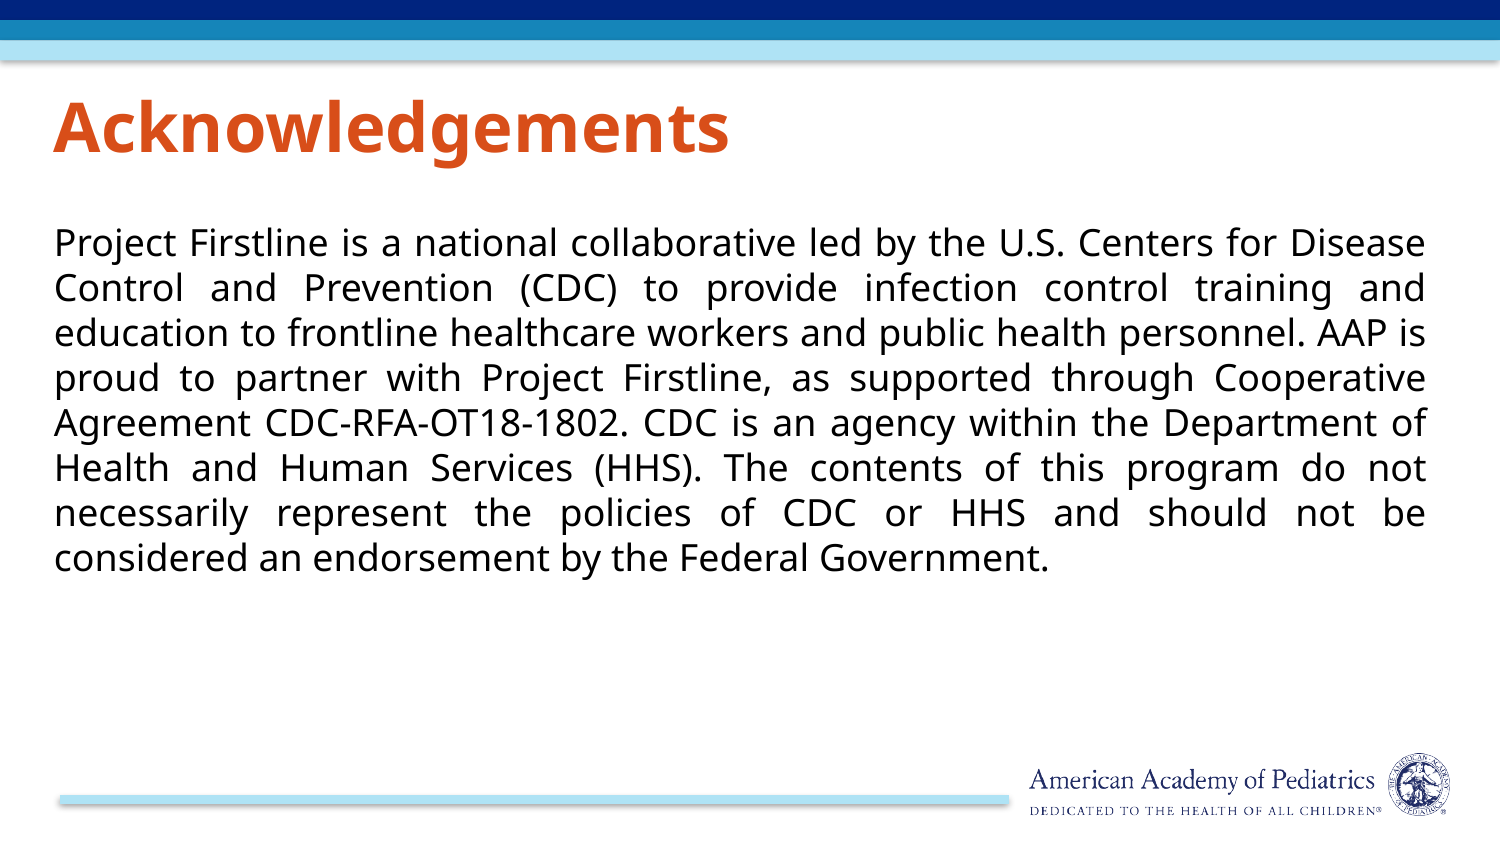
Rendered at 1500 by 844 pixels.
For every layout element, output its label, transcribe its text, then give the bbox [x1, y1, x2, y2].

text_box Acknowledgements [38, 76, 1020, 147]
list Project Firstline is a national collaborative led by the U.S. Centers for Disease Control and Prevention (CDC) to provide infection control training and education to frontline healthcare workers and public health personnel. AAP is proud to partner with Project Firstline, as supported through Cooperative Agreement CDC-RFA-OT18-1802. CDC is an agency within the Department of Health and Human Services (HHS). The contents of this program do not necessarily represent the policies of CDC or HHS and should not be considered an endorsement by the Federal Government. [38, 211, 1443, 577]
picture [1029, 753, 1450, 816]
